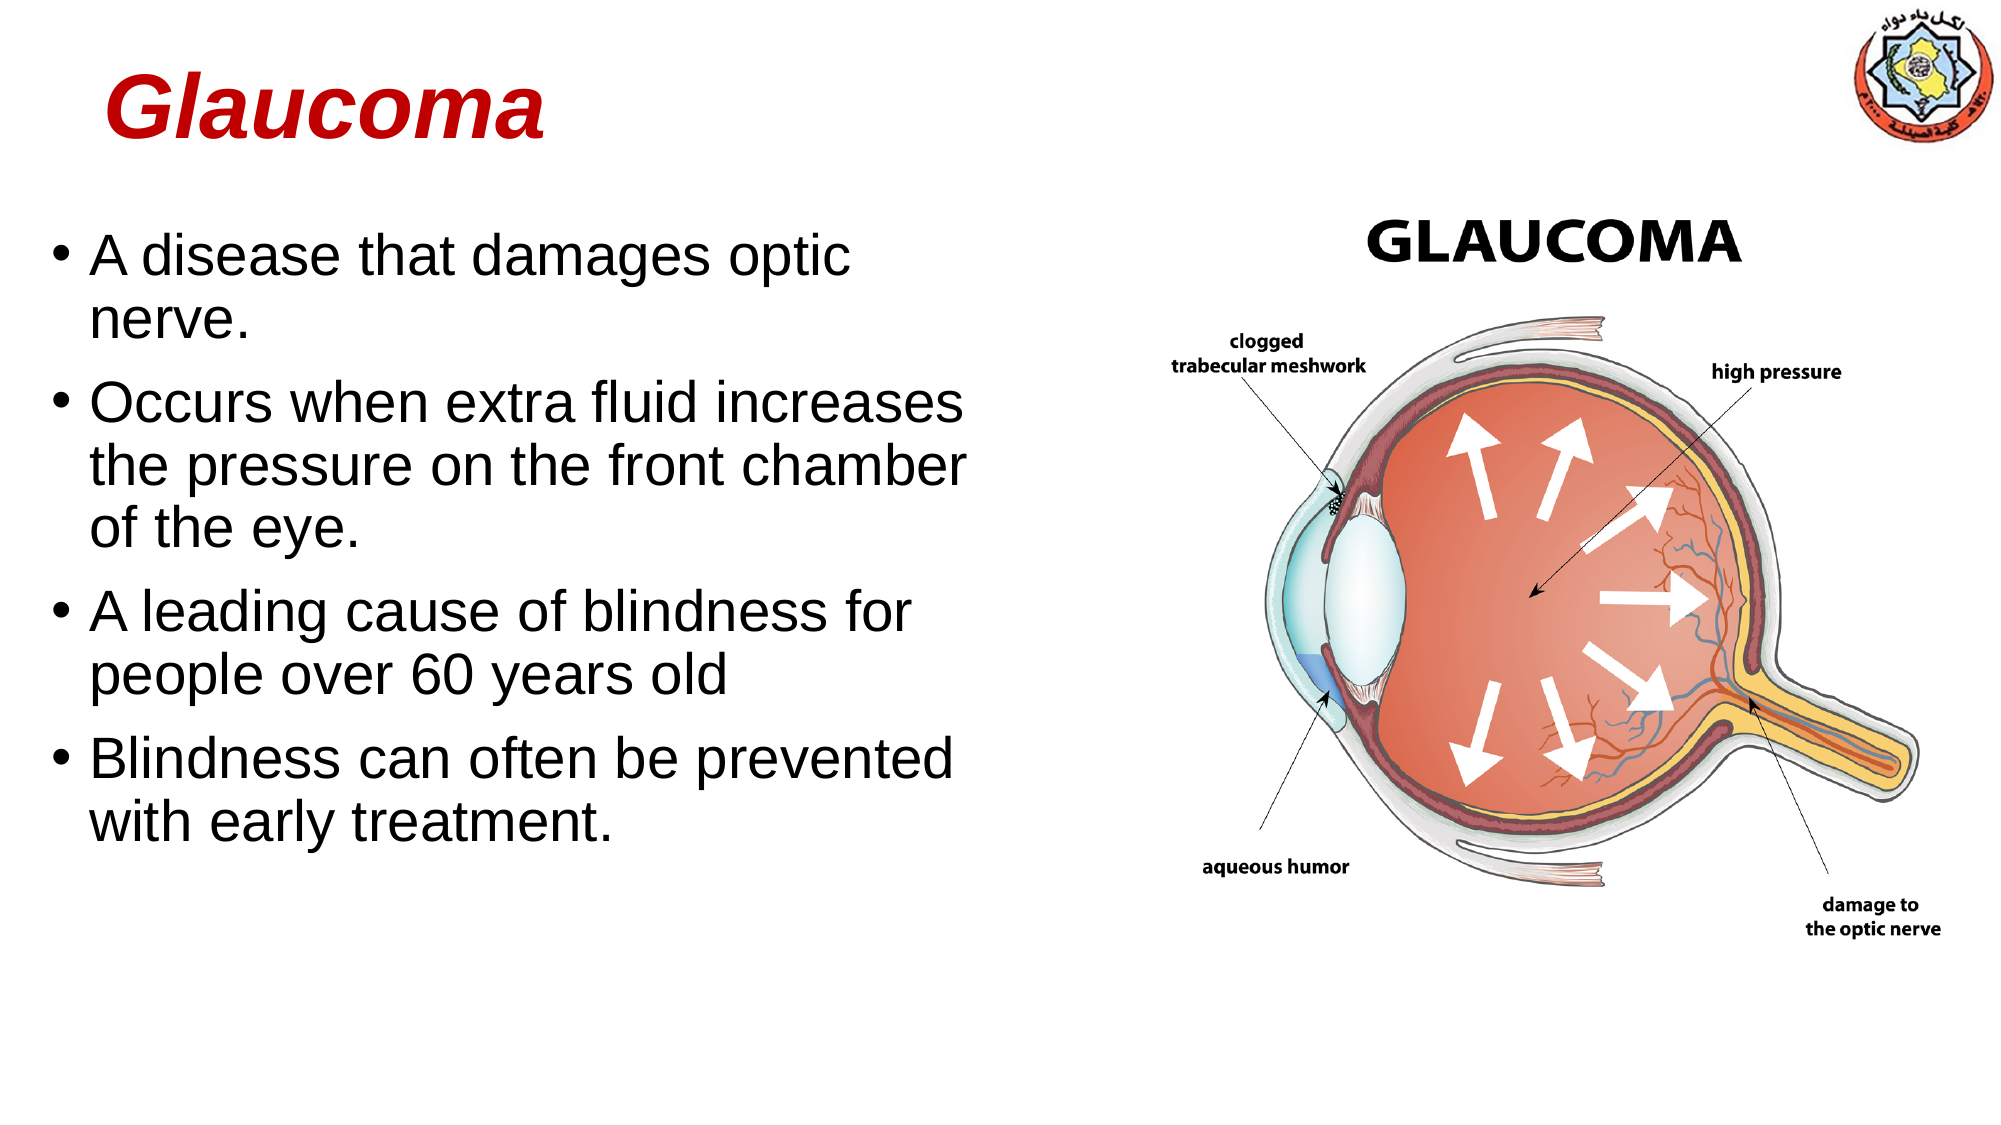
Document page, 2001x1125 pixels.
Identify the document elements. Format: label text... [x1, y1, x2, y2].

list A disease that damages optic nerve. Occurs when extra fluid increases the pressure on the front chamber of the eye. A leading cause of blindness for people over 60 years old Blindness can often be prevented with early treatment. [36, 217, 1041, 992]
title Glaucoma [88, 0, 1814, 218]
picture [1130, 0, 2000, 992]
